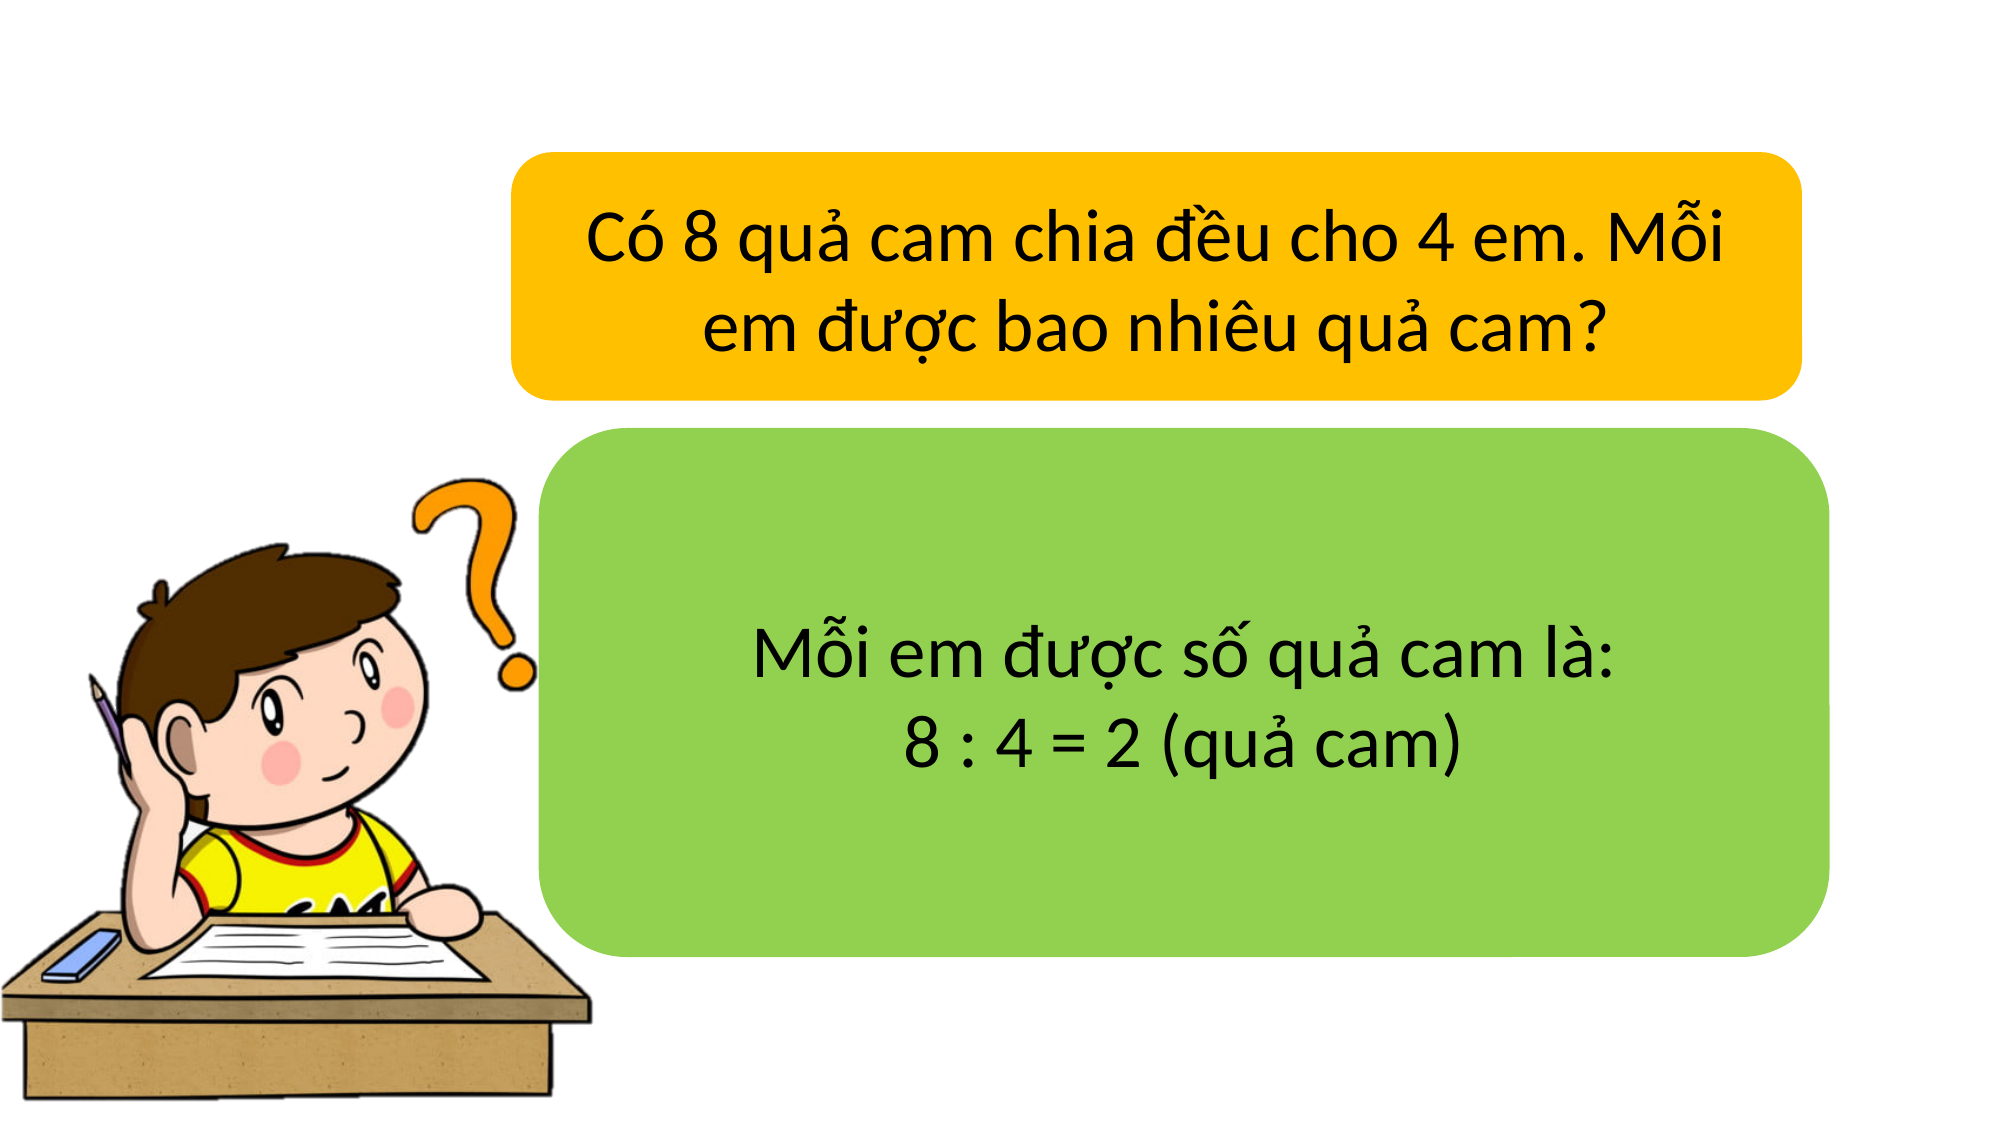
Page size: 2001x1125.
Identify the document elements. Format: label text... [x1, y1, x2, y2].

text_box Có 8 quả cam chia đều cho 4 em. Mỗi em được bao nhiêu quả cam? [510, 151, 1804, 402]
text_box Mỗi em được số quả cam là: 8 : 4 = 2 (quả cam) [625, 426, 1831, 959]
picture [0, 427, 679, 1125]
